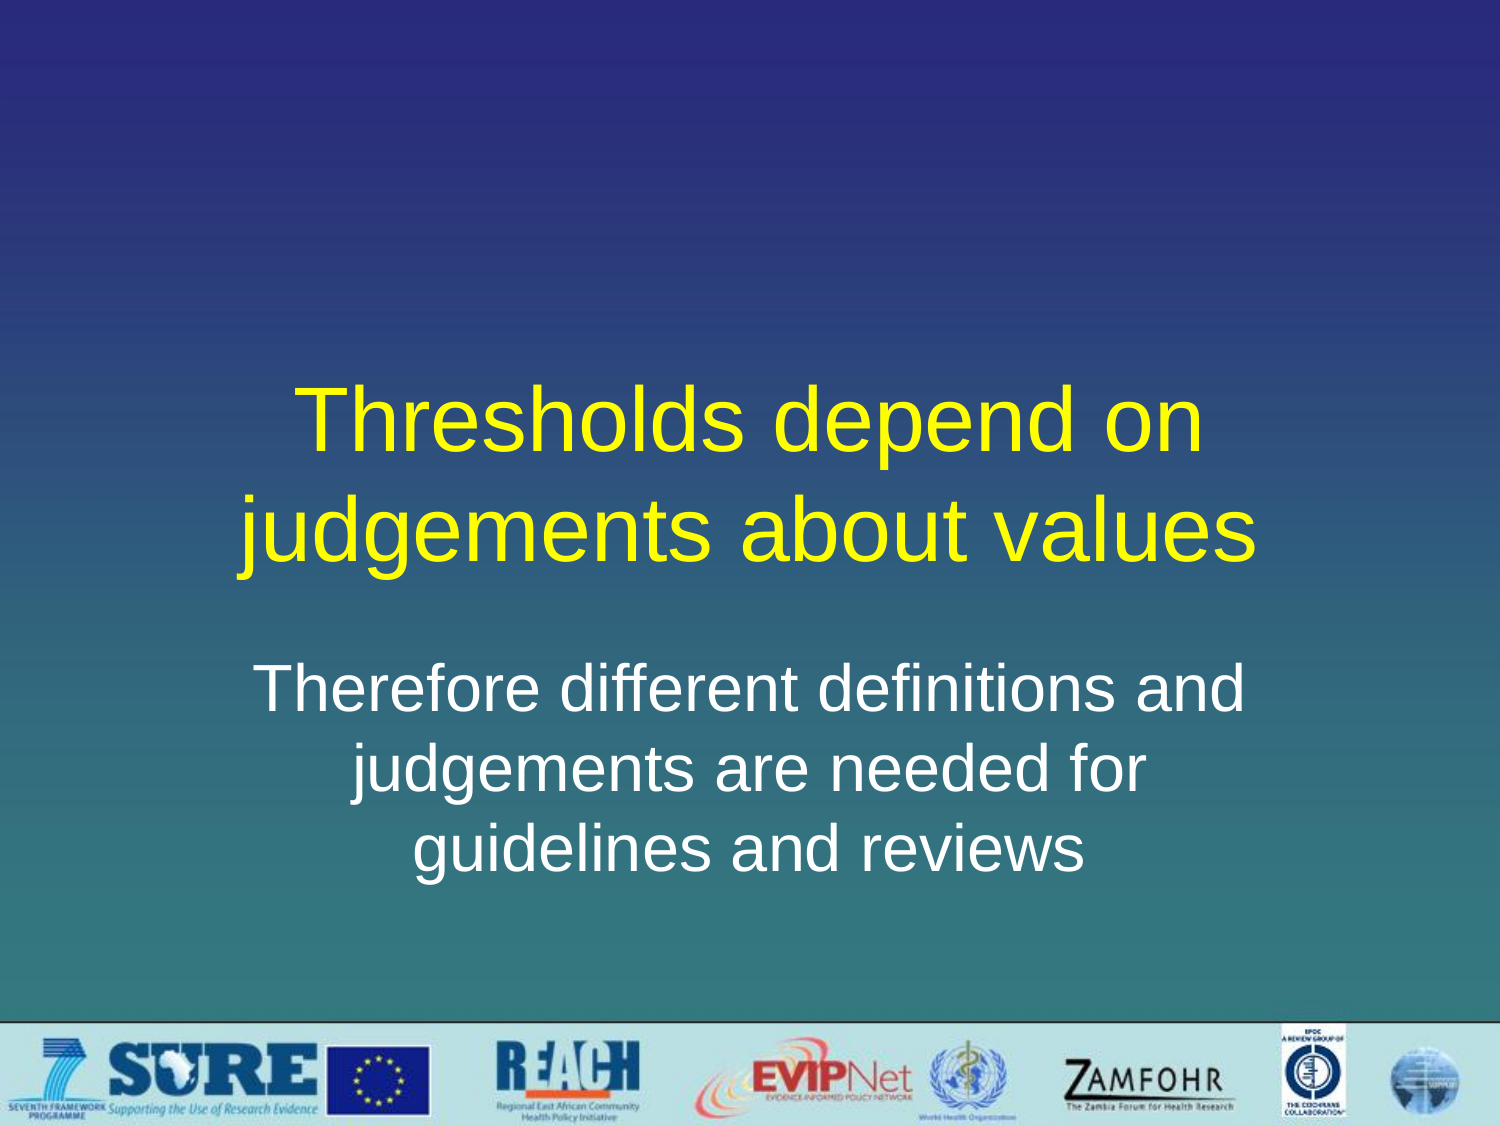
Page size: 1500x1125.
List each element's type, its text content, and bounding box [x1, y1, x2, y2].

subtitle Therefore different definitions and judgements are needed for guidelines and reviews [224, 637, 1276, 926]
picture [0, 0, 1500, 1125]
title Thresholds depend on judgements about values [112, 349, 1388, 591]
